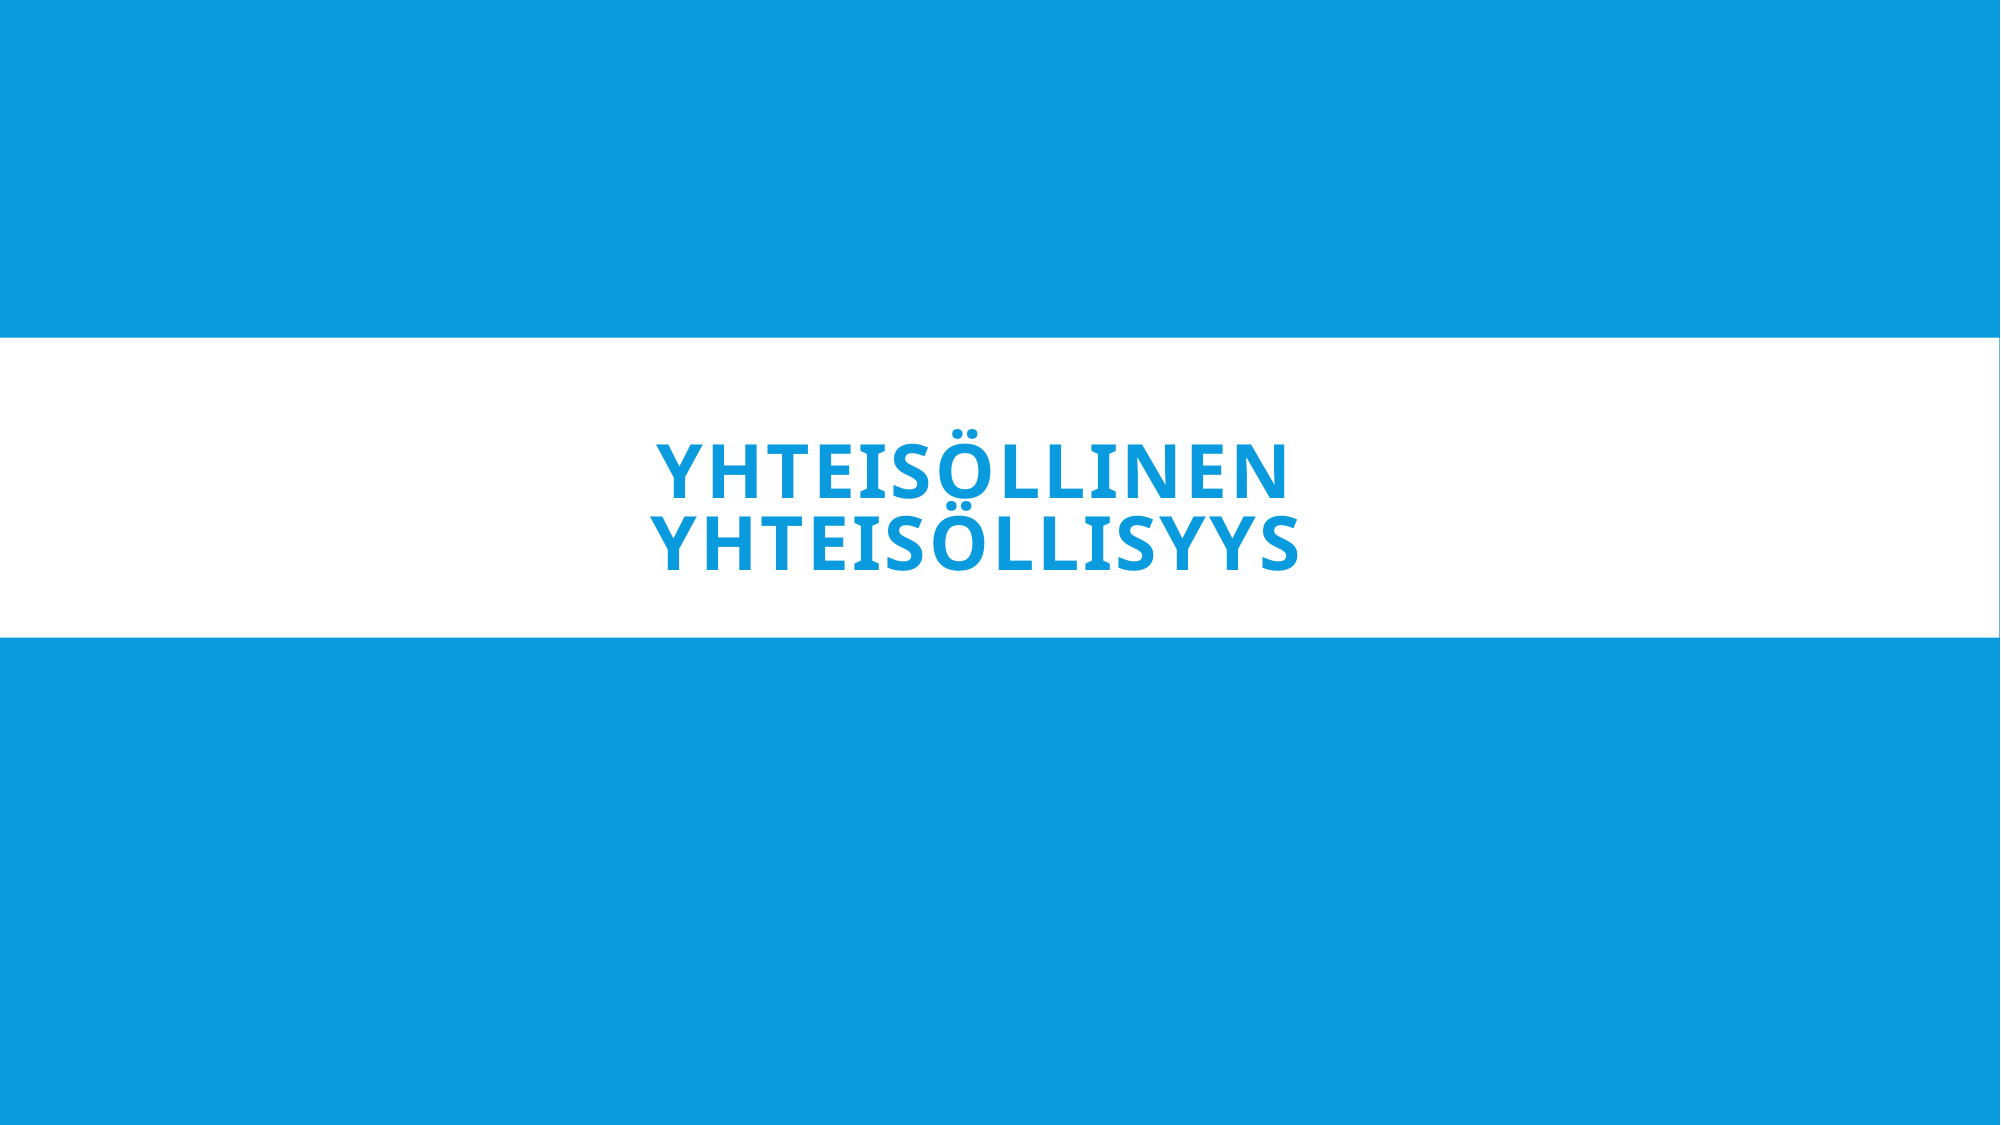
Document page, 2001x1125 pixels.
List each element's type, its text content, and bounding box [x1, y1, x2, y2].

title Yhteisöllinen yhteisöllisyys [314, 392, 1638, 634]
